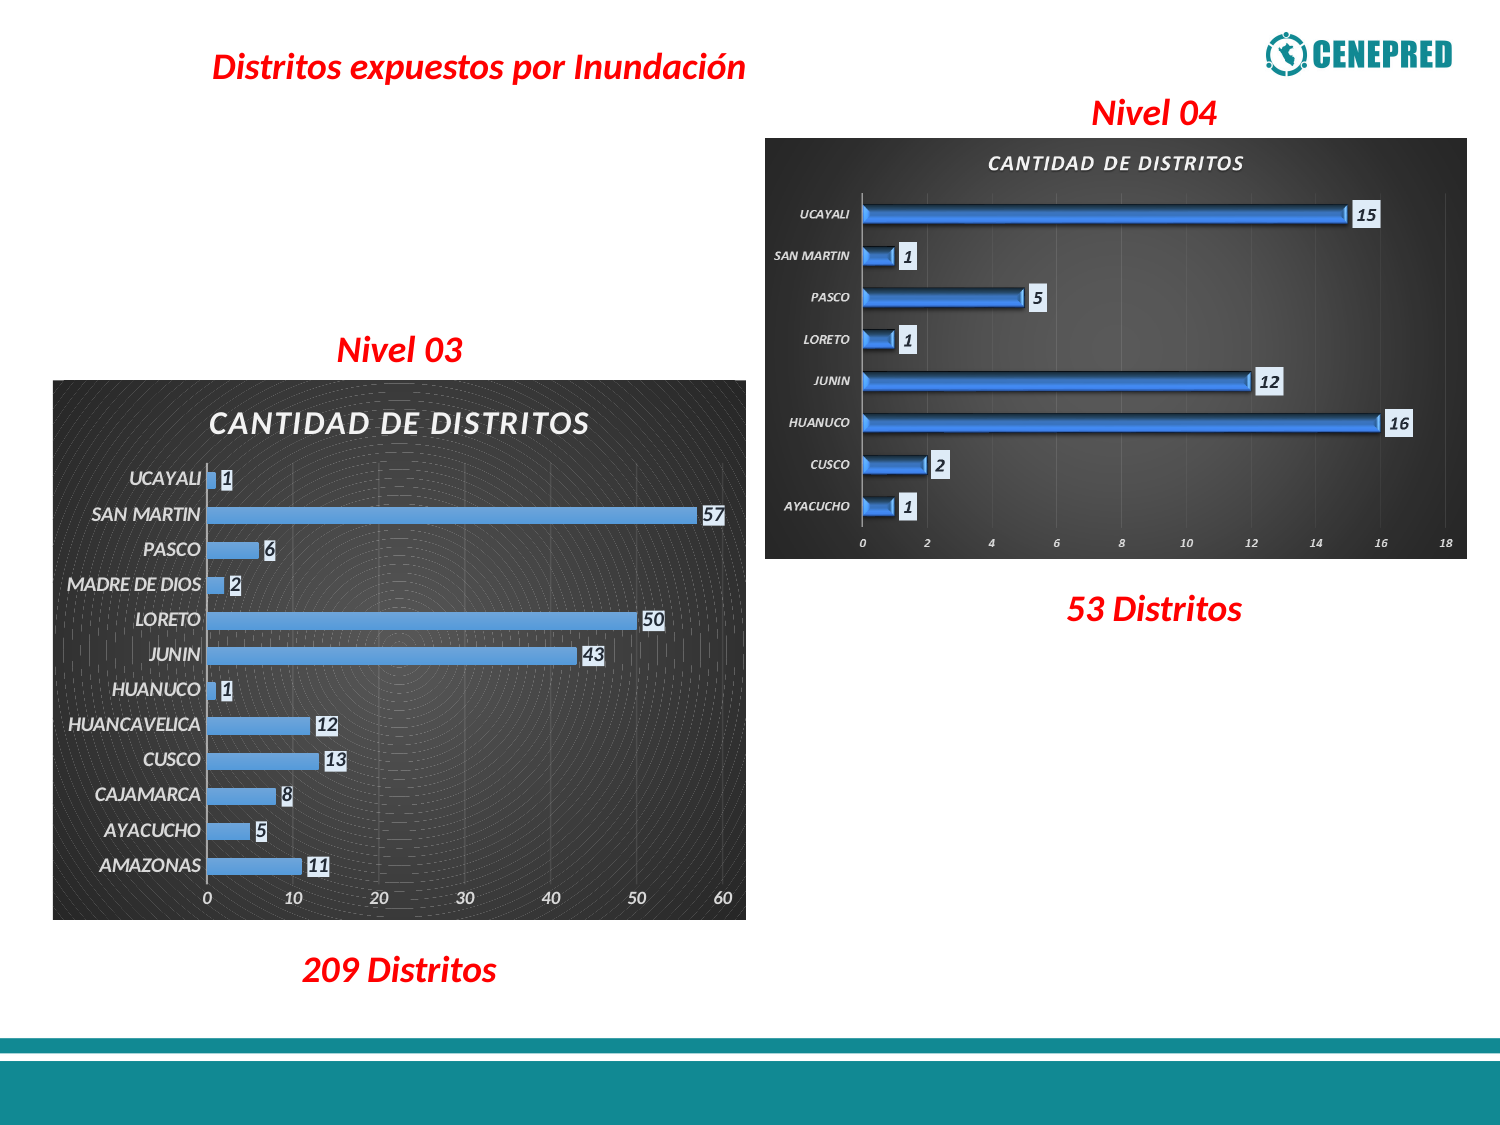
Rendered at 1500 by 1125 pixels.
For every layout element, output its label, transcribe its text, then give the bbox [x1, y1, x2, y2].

text_box Distritos expuestos por Inundación [197, 34, 762, 95]
text_box Nivel 04 [1076, 80, 1232, 138]
text_box 53 Distritos [1025, 576, 1283, 637]
picture [0, 0, 1500, 1125]
text_box Nivel 03 [321, 317, 477, 378]
text_box 209 Distritos [270, 937, 528, 998]
chart [52, 380, 747, 920]
